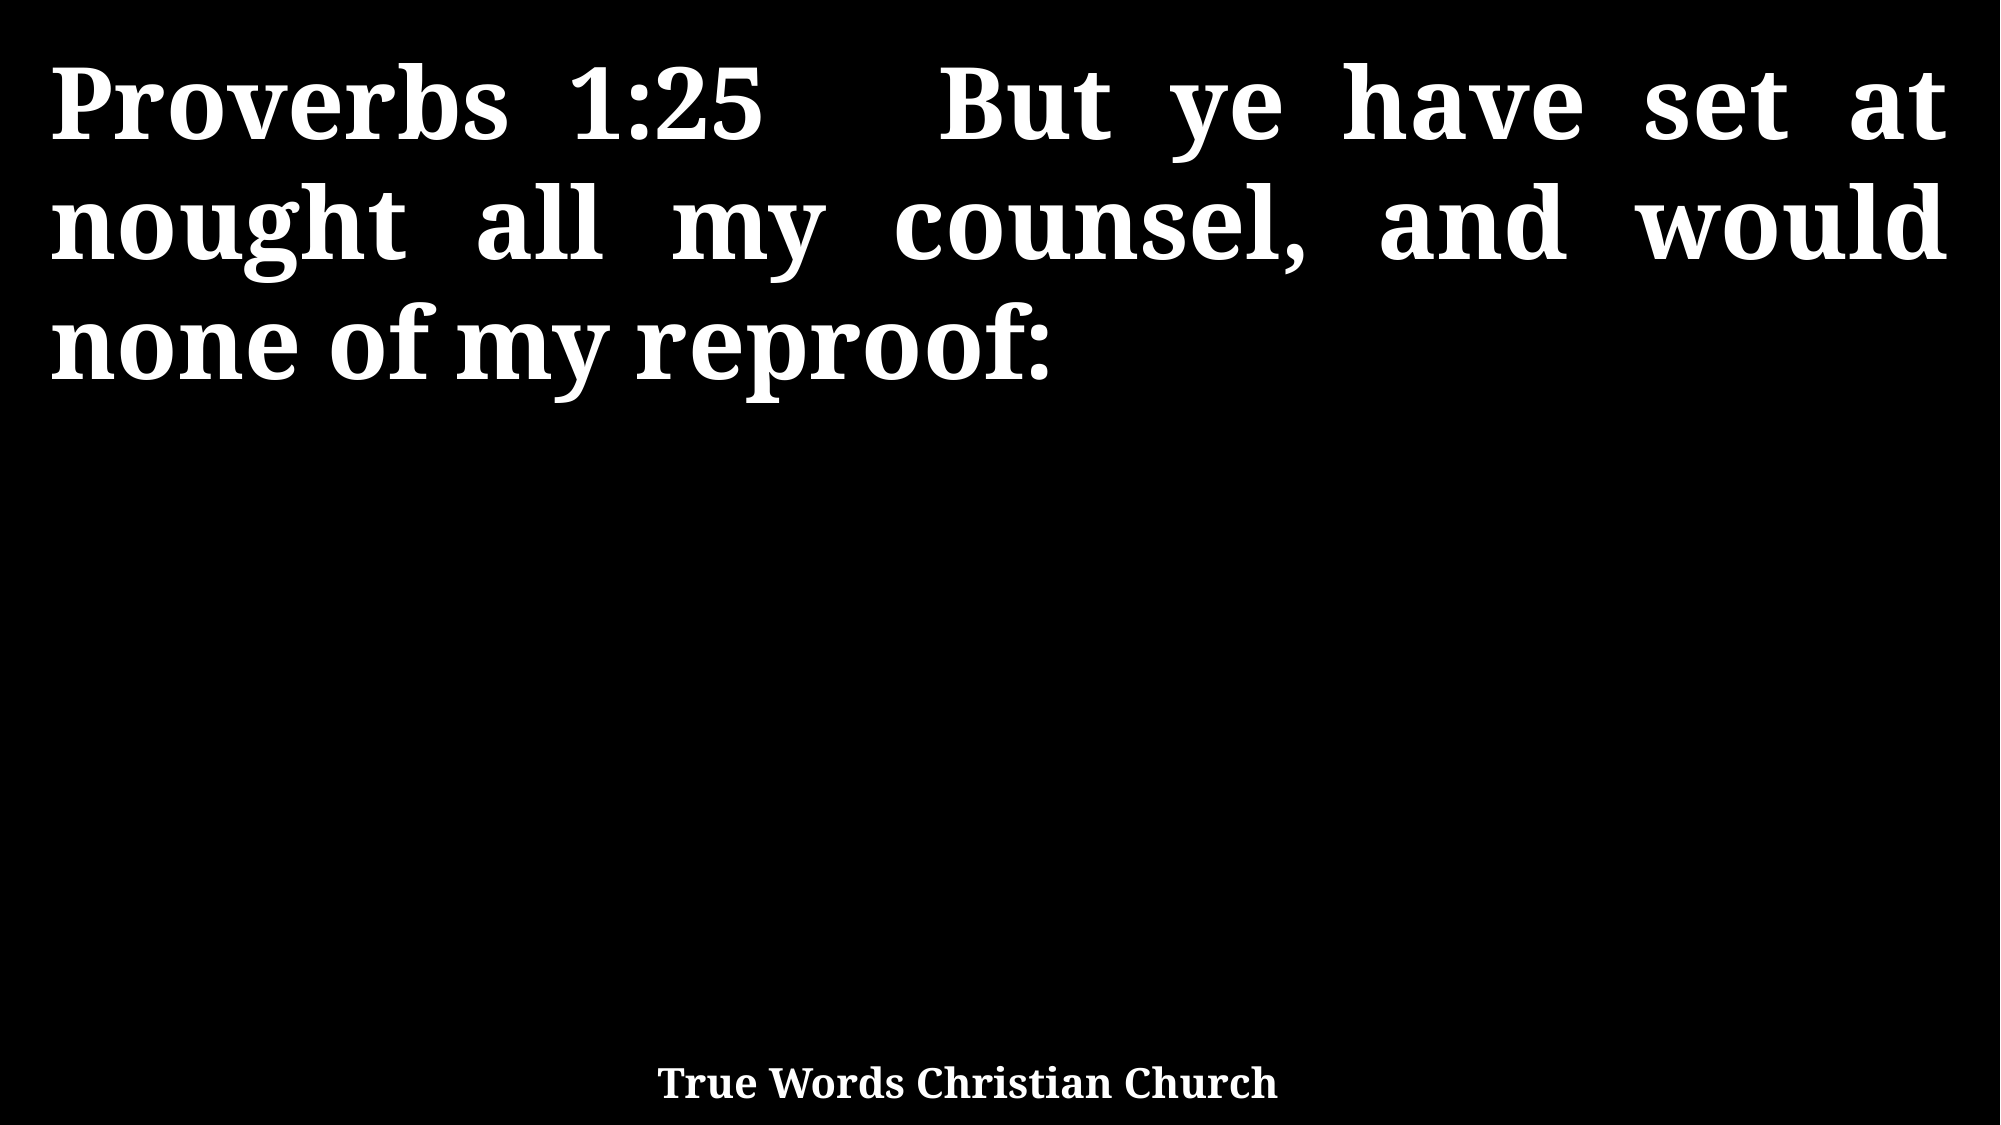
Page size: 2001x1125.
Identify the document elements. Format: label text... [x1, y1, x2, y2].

text_box Proverbs 1:25 But ye have set at nought all my counsel, and would none of my reproof: [35, 32, 1965, 407]
text_box True Words Christian Church [642, 1049, 1294, 1114]
